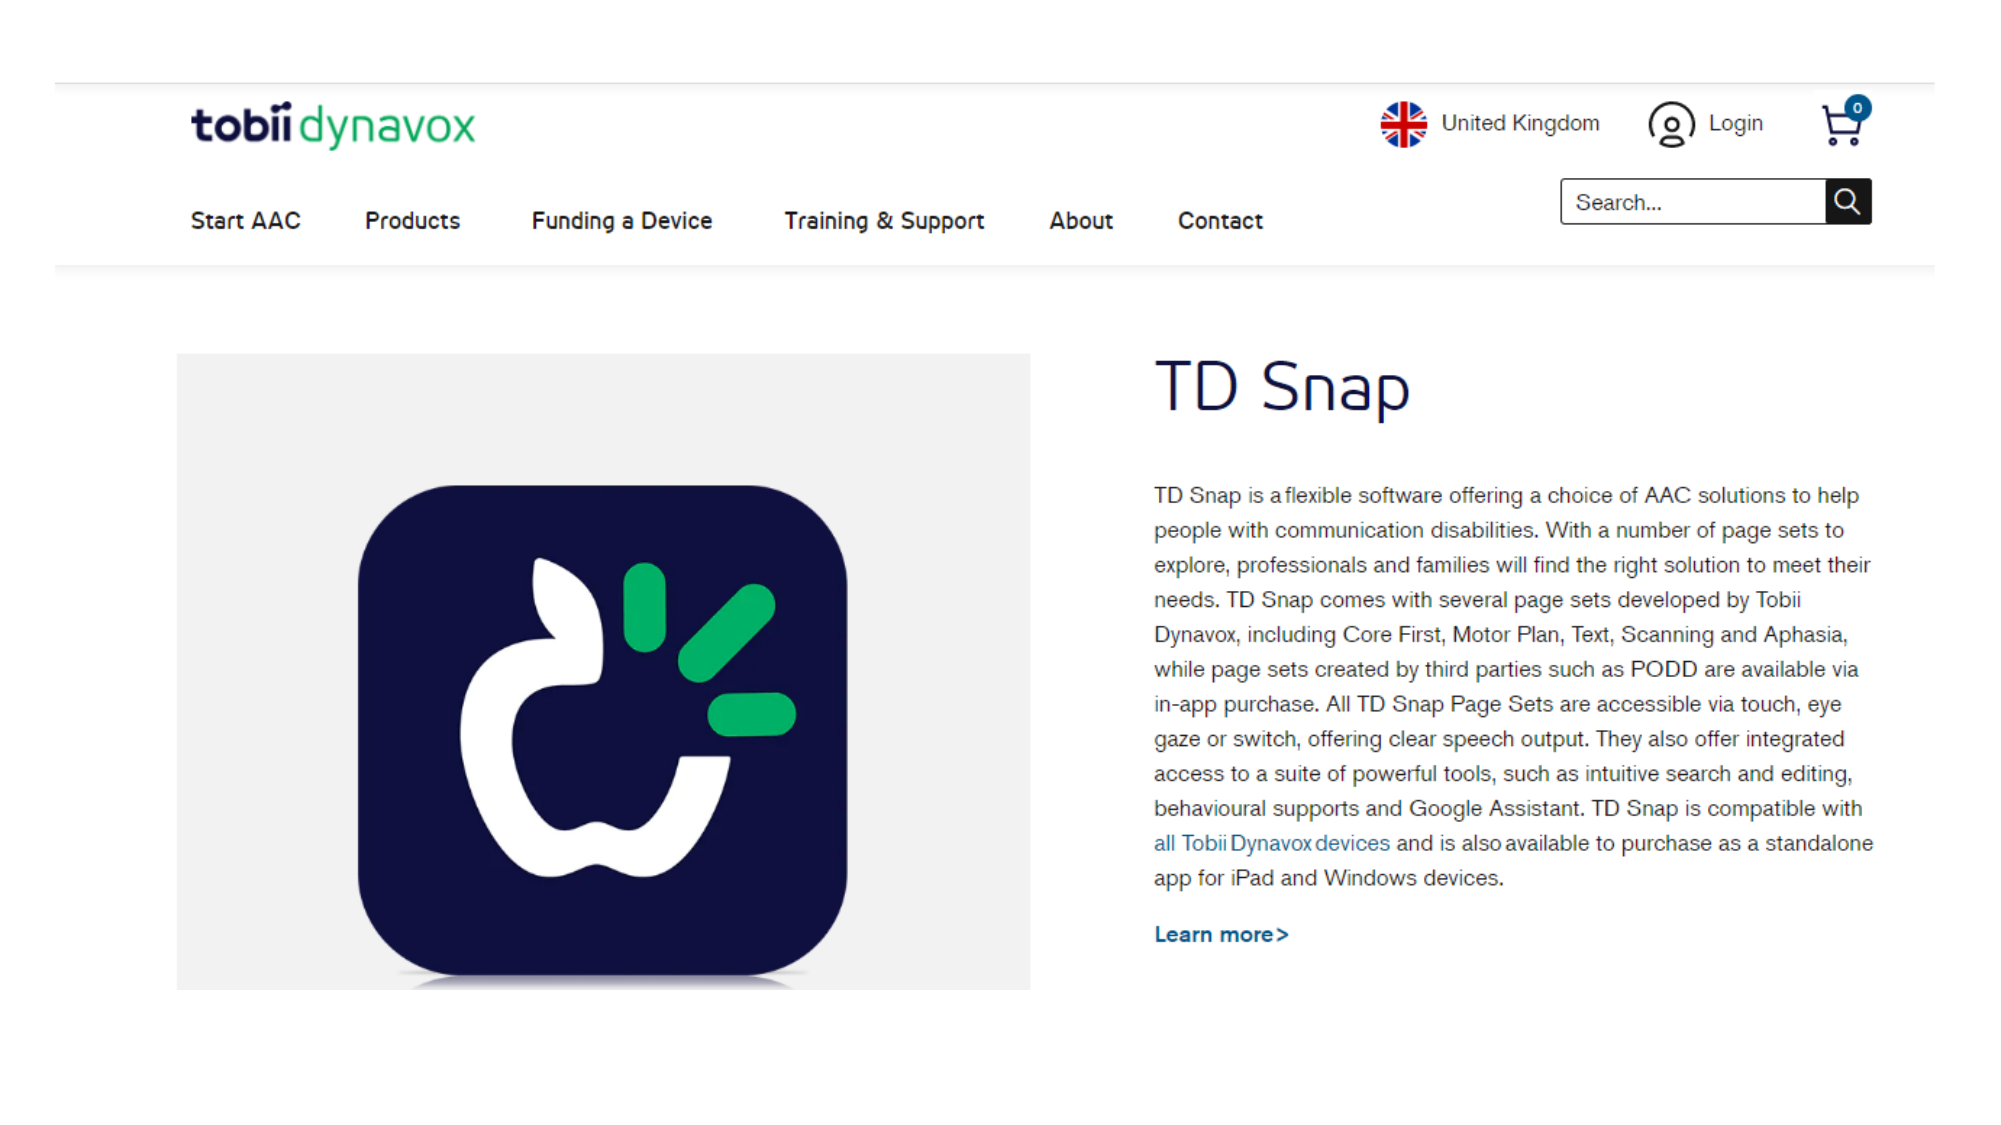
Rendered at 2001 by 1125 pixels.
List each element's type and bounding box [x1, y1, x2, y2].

picture [54, 80, 1935, 990]
